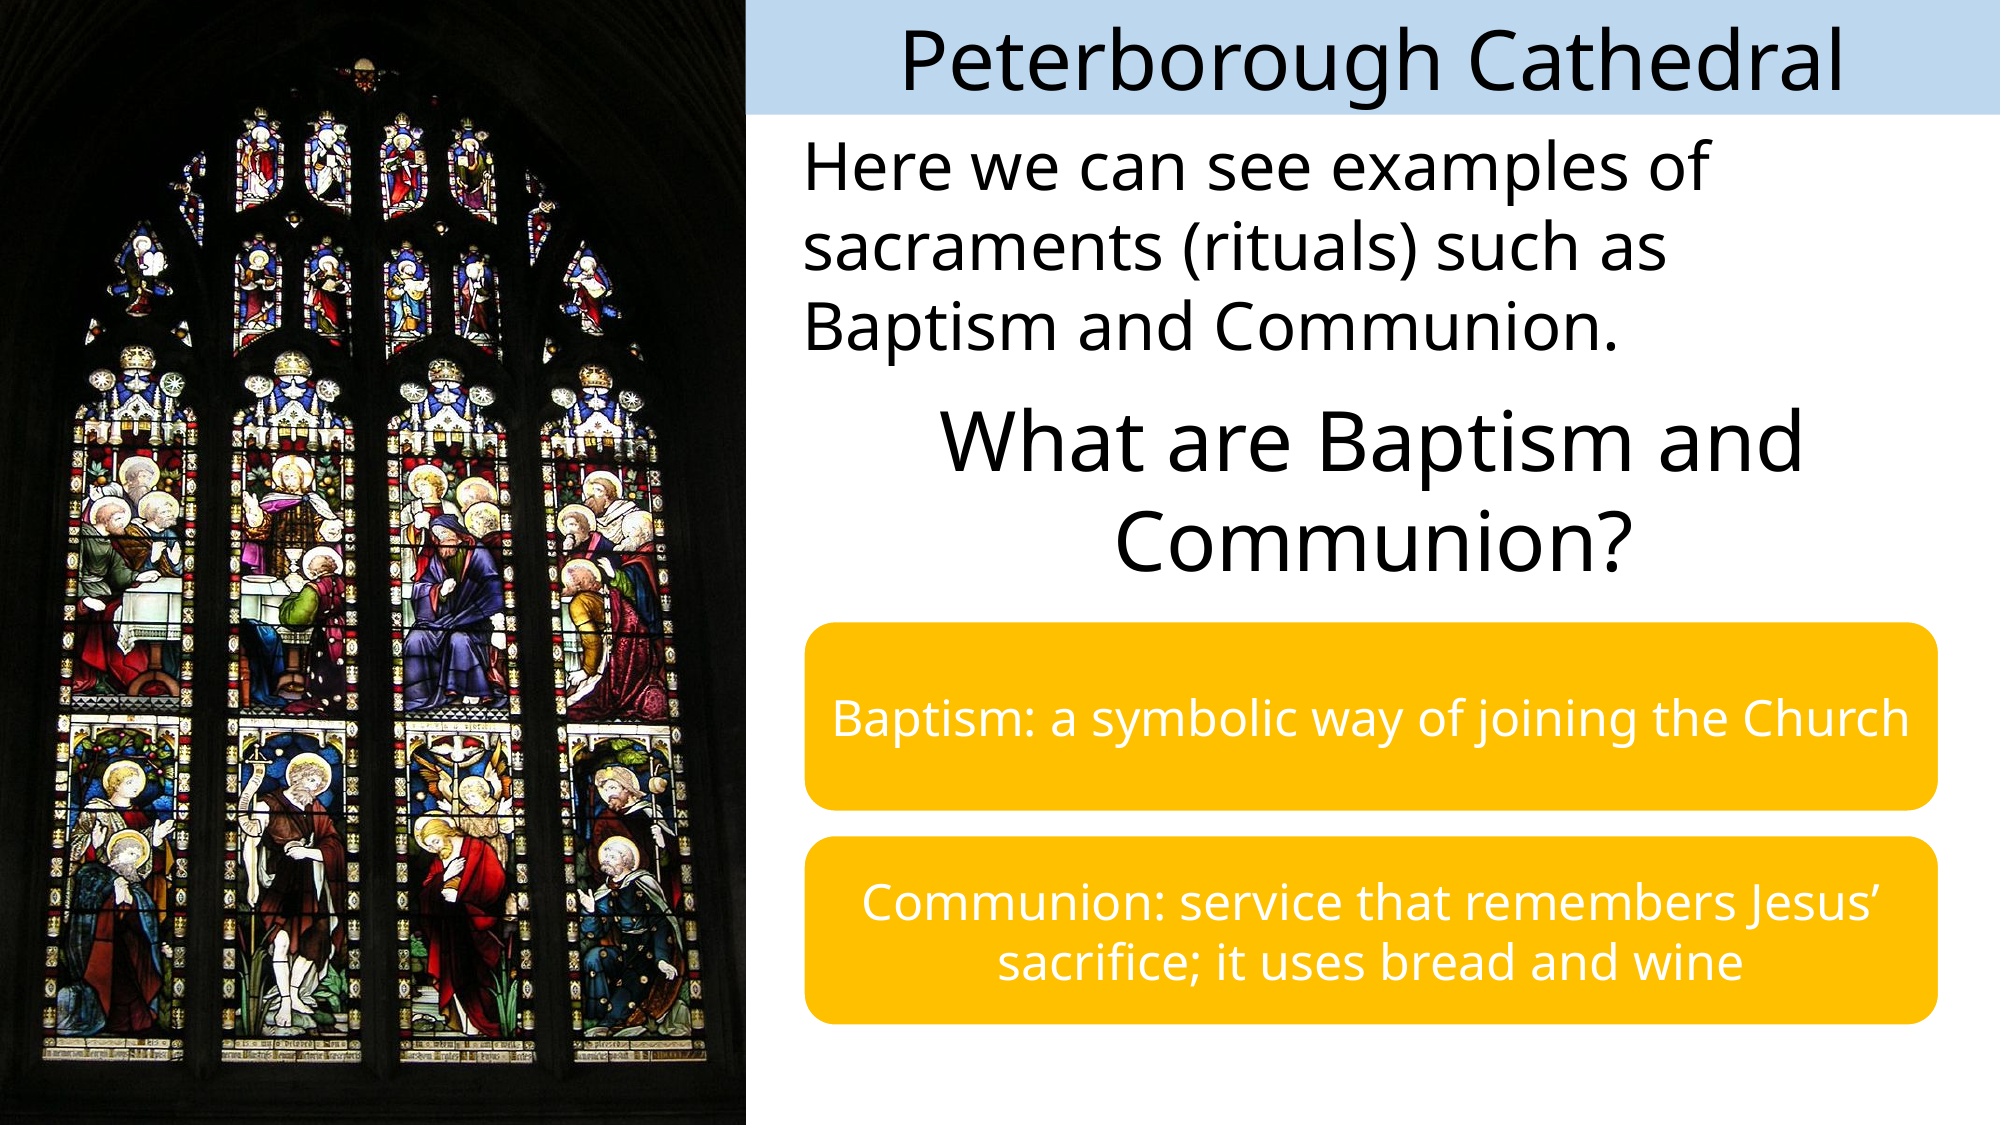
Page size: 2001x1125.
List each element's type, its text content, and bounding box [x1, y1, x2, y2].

picture [0, 0, 746, 1125]
text_box Communion: service that remembers Jesus’ sacrifice; it uses bread and wine [801, 833, 1942, 1028]
text_box Baptism: a symbolic way of joining the Church [801, 619, 1942, 814]
text_box Peterborough Cathedral [746, 0, 2000, 115]
text_box What are Baptism and Communion? [787, 381, 1961, 596]
text_box Here we can see examples of sacraments (rituals) such as Baptism and Communion. [787, 116, 1940, 371]
